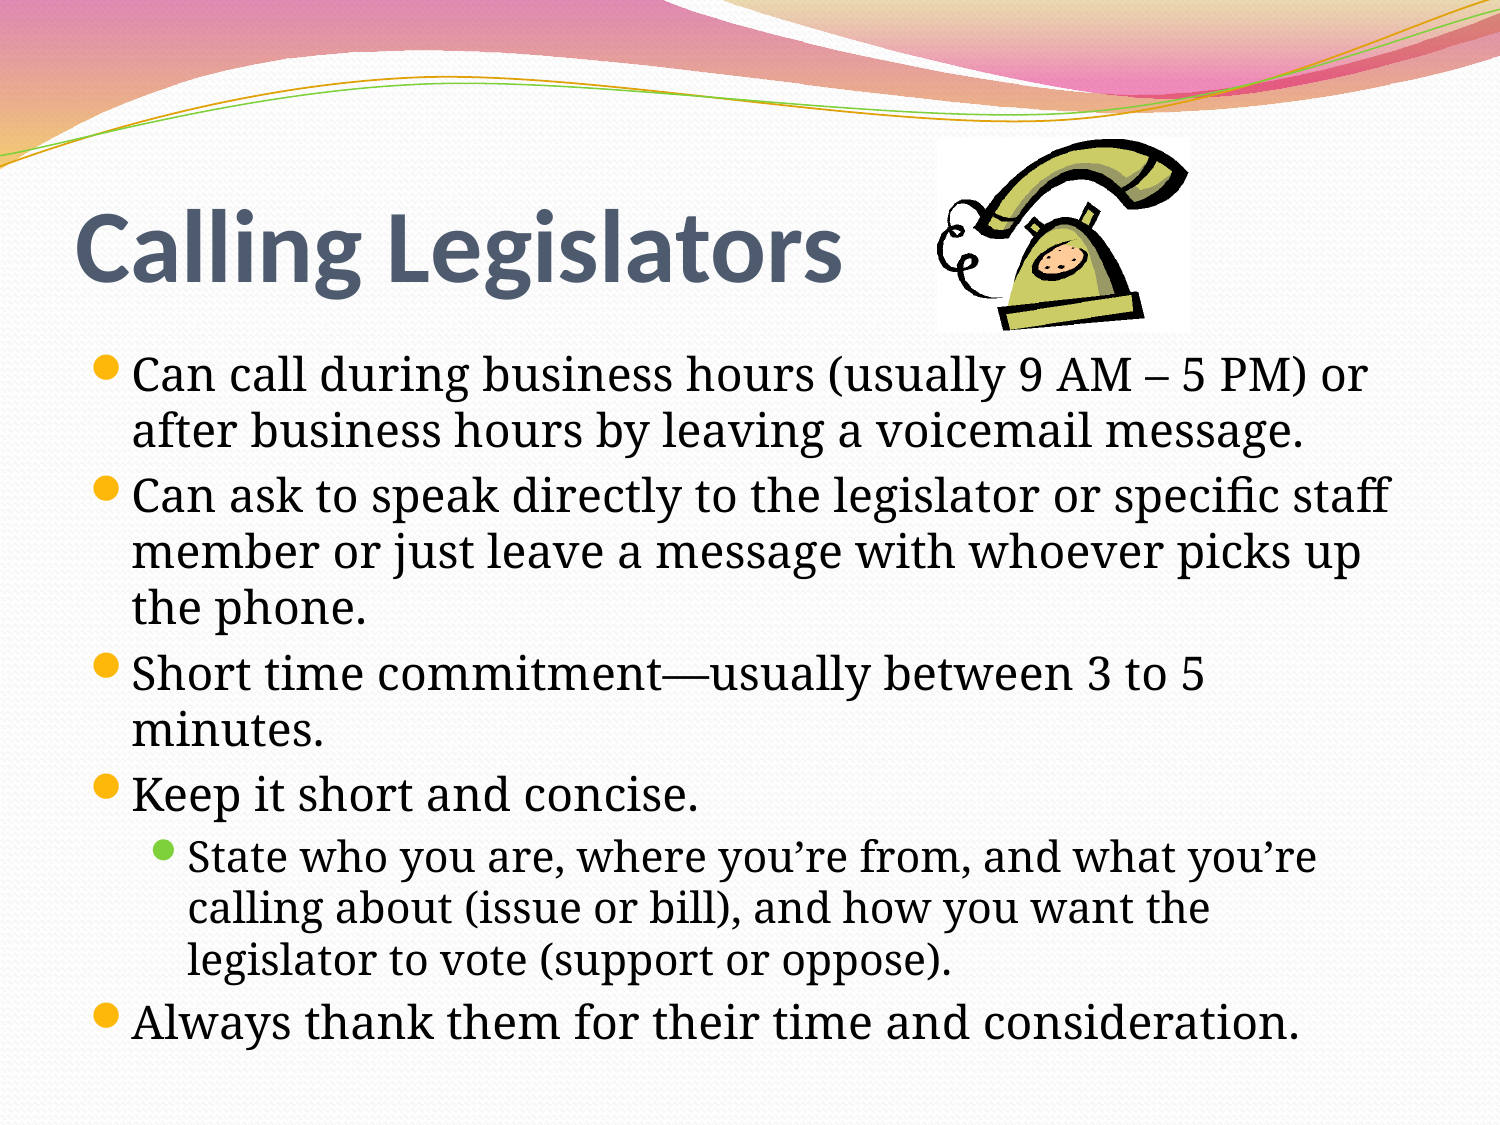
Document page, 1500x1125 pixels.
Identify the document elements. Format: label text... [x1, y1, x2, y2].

title Calling Legislators [75, 115, 1425, 303]
picture [937, 137, 1190, 332]
list Can call during business hours (usually 9 AM – 5 PM) or after business hours by leaving a voicemail message. Can ask to speak directly to the legislator or specific staff member or just leave a message with whoever picks up the phone. Short time commitment—usually between 3 to 5 minutes. Keep it short and concise. State who you are, where you’re from, and what you’re calling about (issue or bill), and how you want the legislator to vote (support or oppose). Always thank them for their time and consideration. [75, 337, 1425, 1058]
